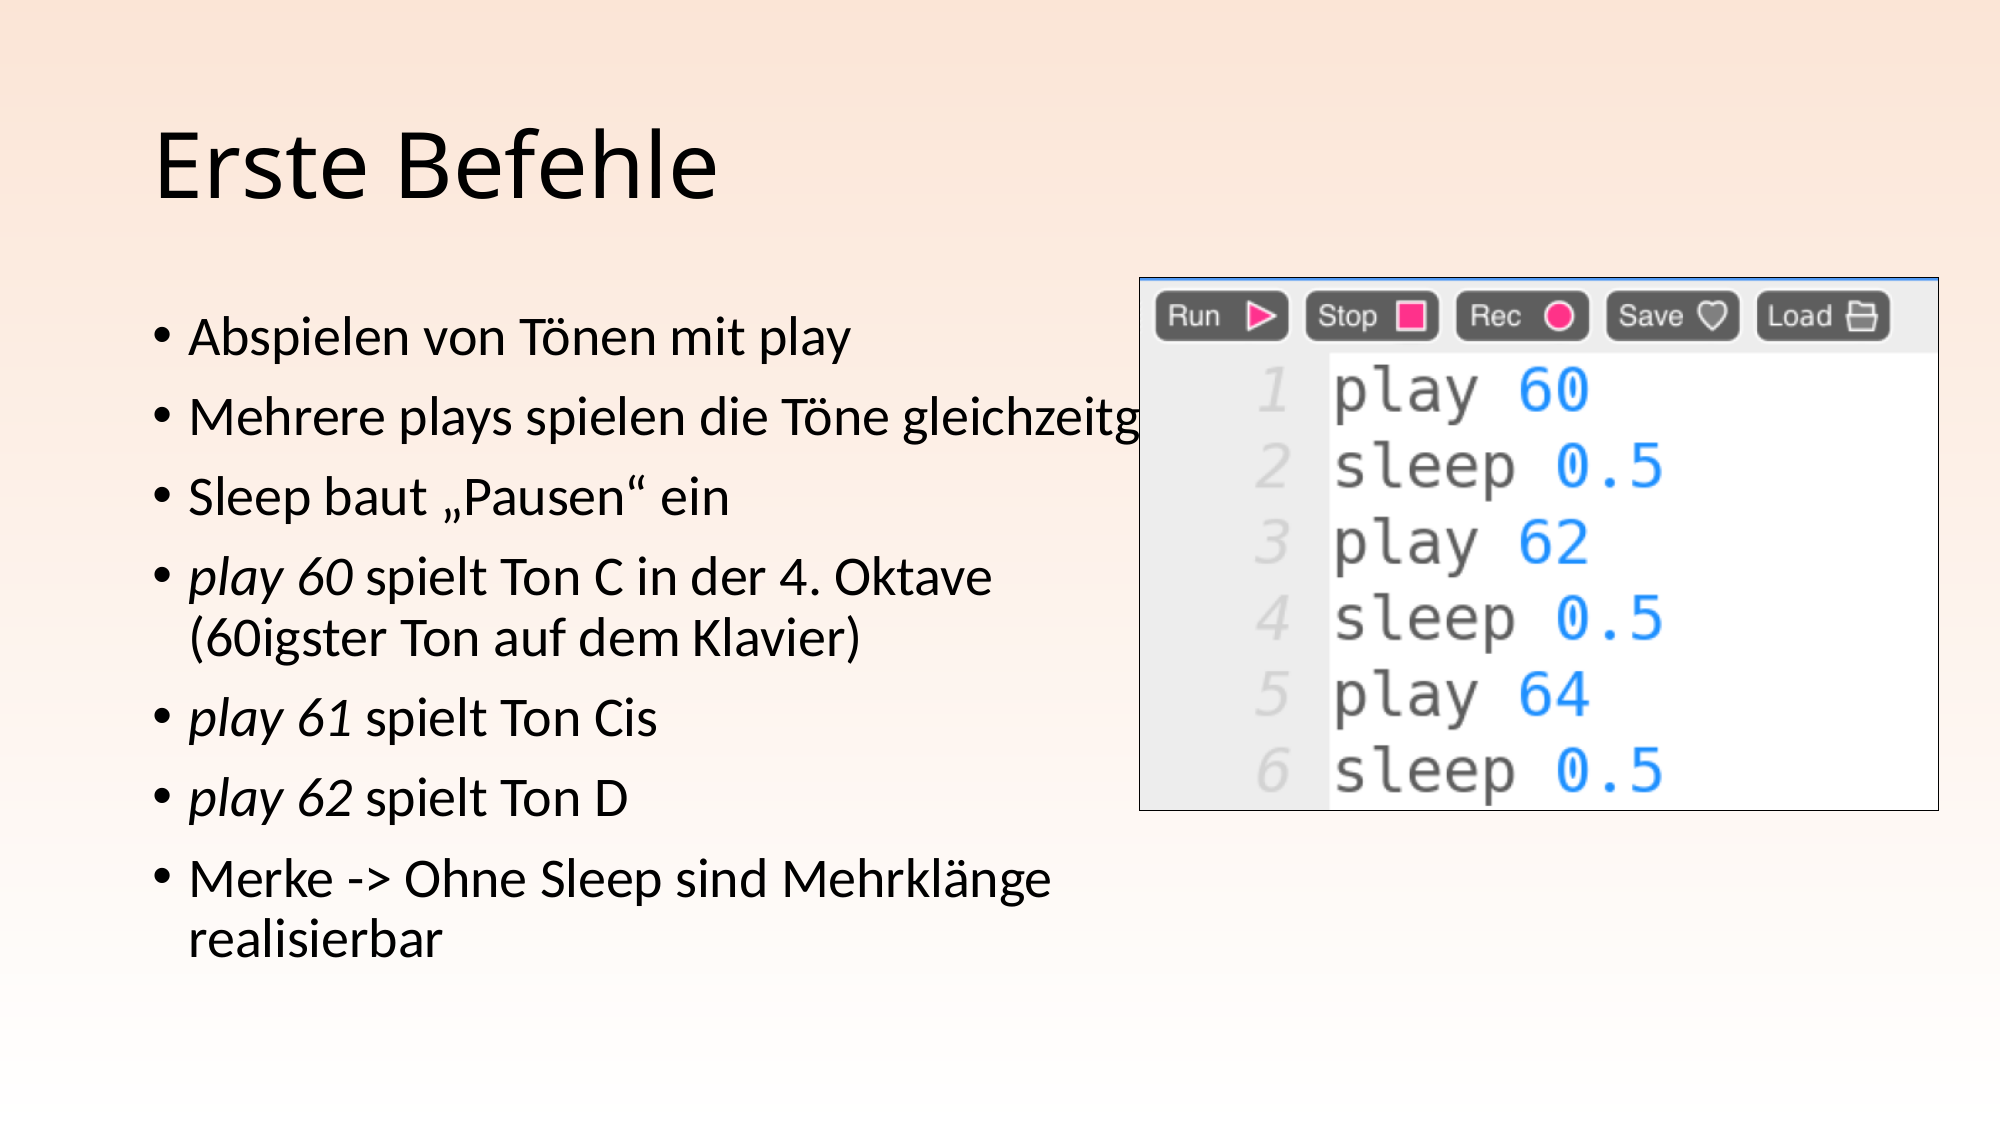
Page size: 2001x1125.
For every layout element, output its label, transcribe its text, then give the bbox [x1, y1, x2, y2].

picture [1139, 277, 1939, 811]
list Abspielen von Tönen mit play Mehrere plays spielen die Töne gleichzeitg Sleep baut „Pausen“ ein play 60 spielt Ton C in der 4. Oktave (60igster Ton auf dem Klavier) play 61 spielt Ton Cis play 62 spielt Ton D Merke -> Ohne Sleep sind Mehrklänge realisierbar [137, 299, 1157, 1014]
title Erste Befehle [137, 59, 1863, 278]
